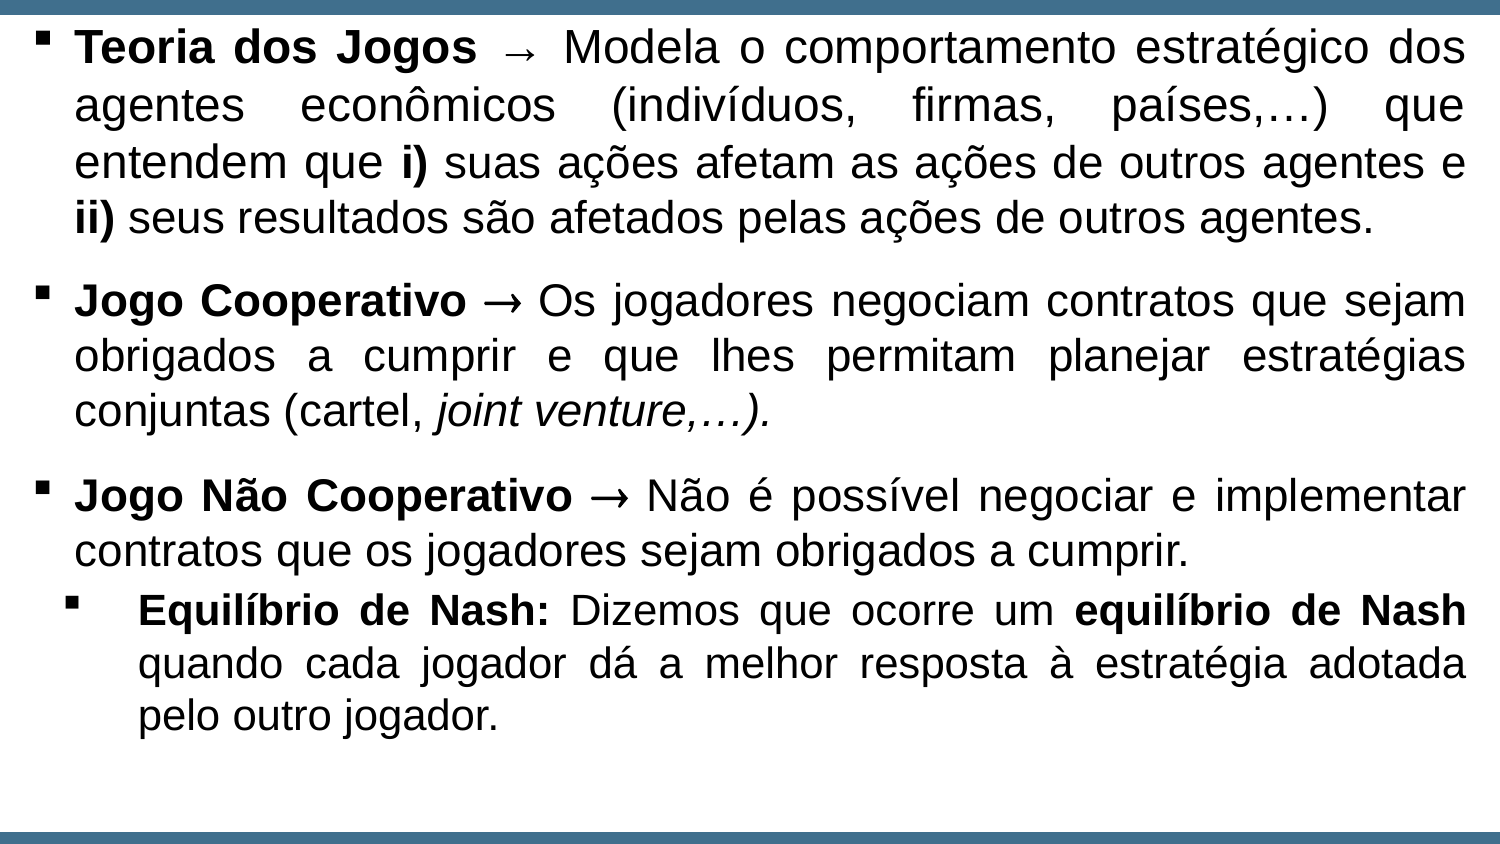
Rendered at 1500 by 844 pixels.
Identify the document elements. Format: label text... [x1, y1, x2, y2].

text_box Teoria dos Jogos → Modela o comportamento estratégico dos agentes econômicos (indivíduos, firmas, países,…) que entendem que i) suas ações afetam as ações de outros agentes e ii) seus resultados são afetados pelas ações de outros agentes. Jogo Cooperativo  Os jogadores negociam contratos que sejam obrigados a cumprir e que lhes permitam planejar estratégias conjuntas (cartel, joint venture,…). Jogo Não Cooperativo  Não é possível negociar e implementar contratos que os jogadores sejam obrigados a cumprir. Equilíbrio de Nash: Dizemos que ocorre um equilíbrio de Nash quando cada jogador dá a melhor resposta à estratégia adotada pelo outro jogador. [0, 8, 1483, 788]
